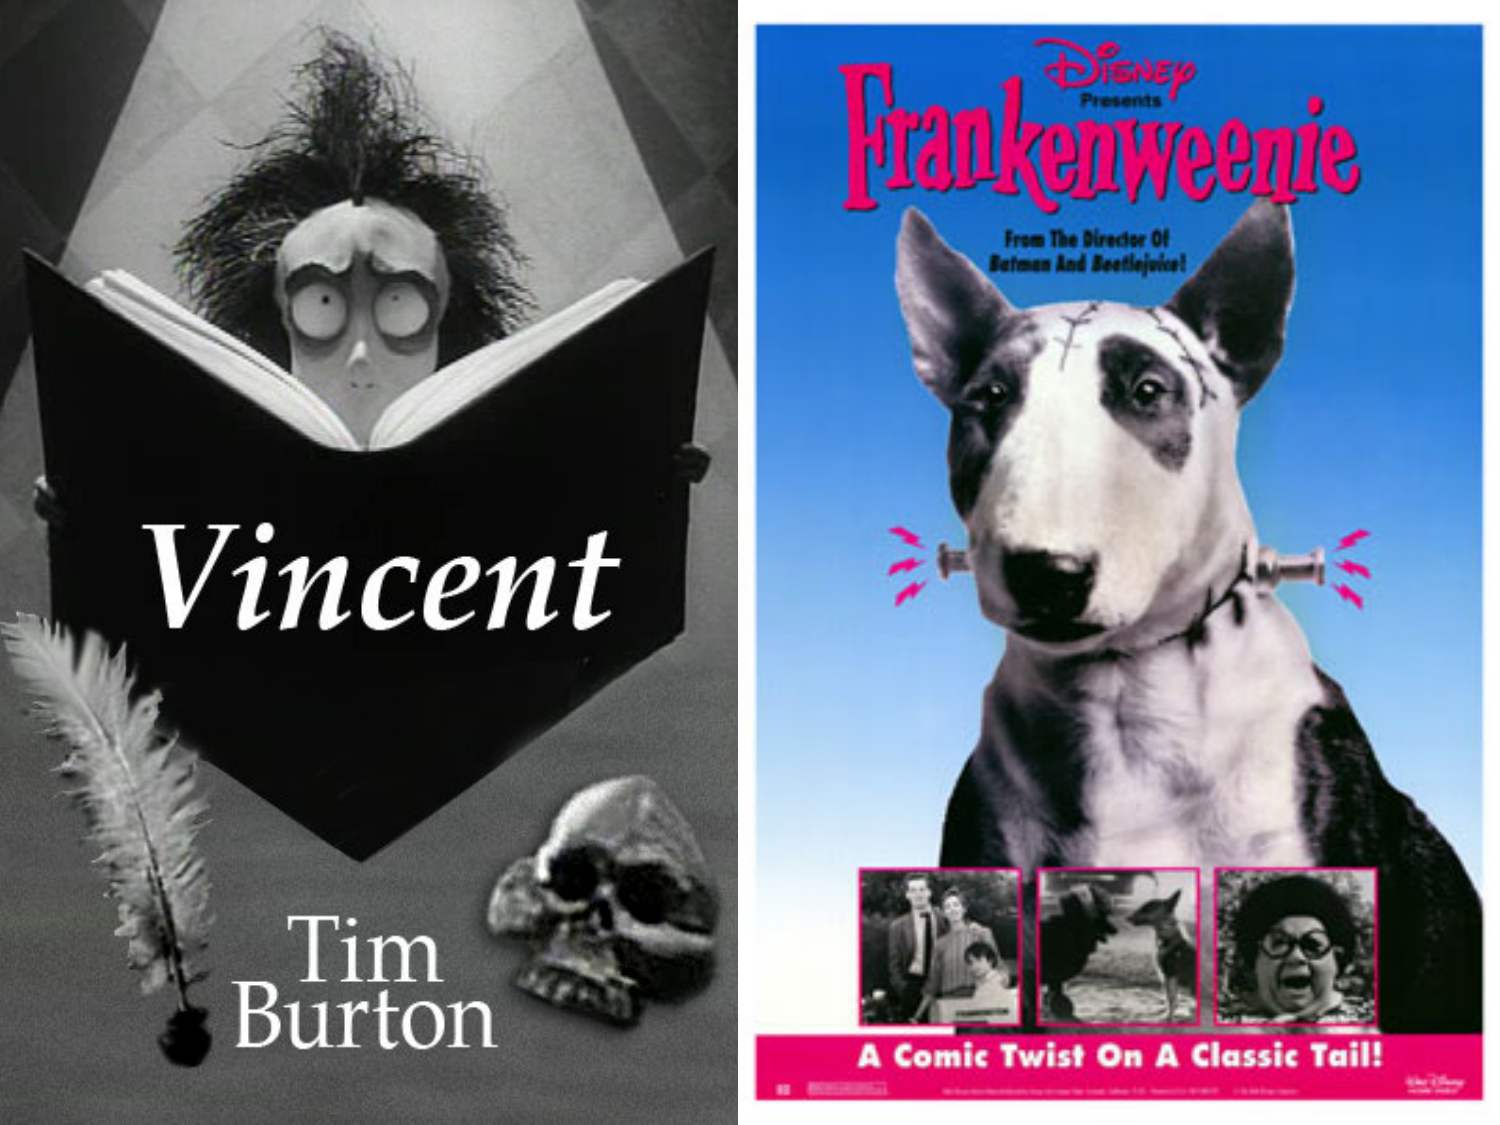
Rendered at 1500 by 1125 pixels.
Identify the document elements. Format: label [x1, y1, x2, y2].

list [737, 0, 1500, 1125]
picture [0, 0, 730, 1125]
